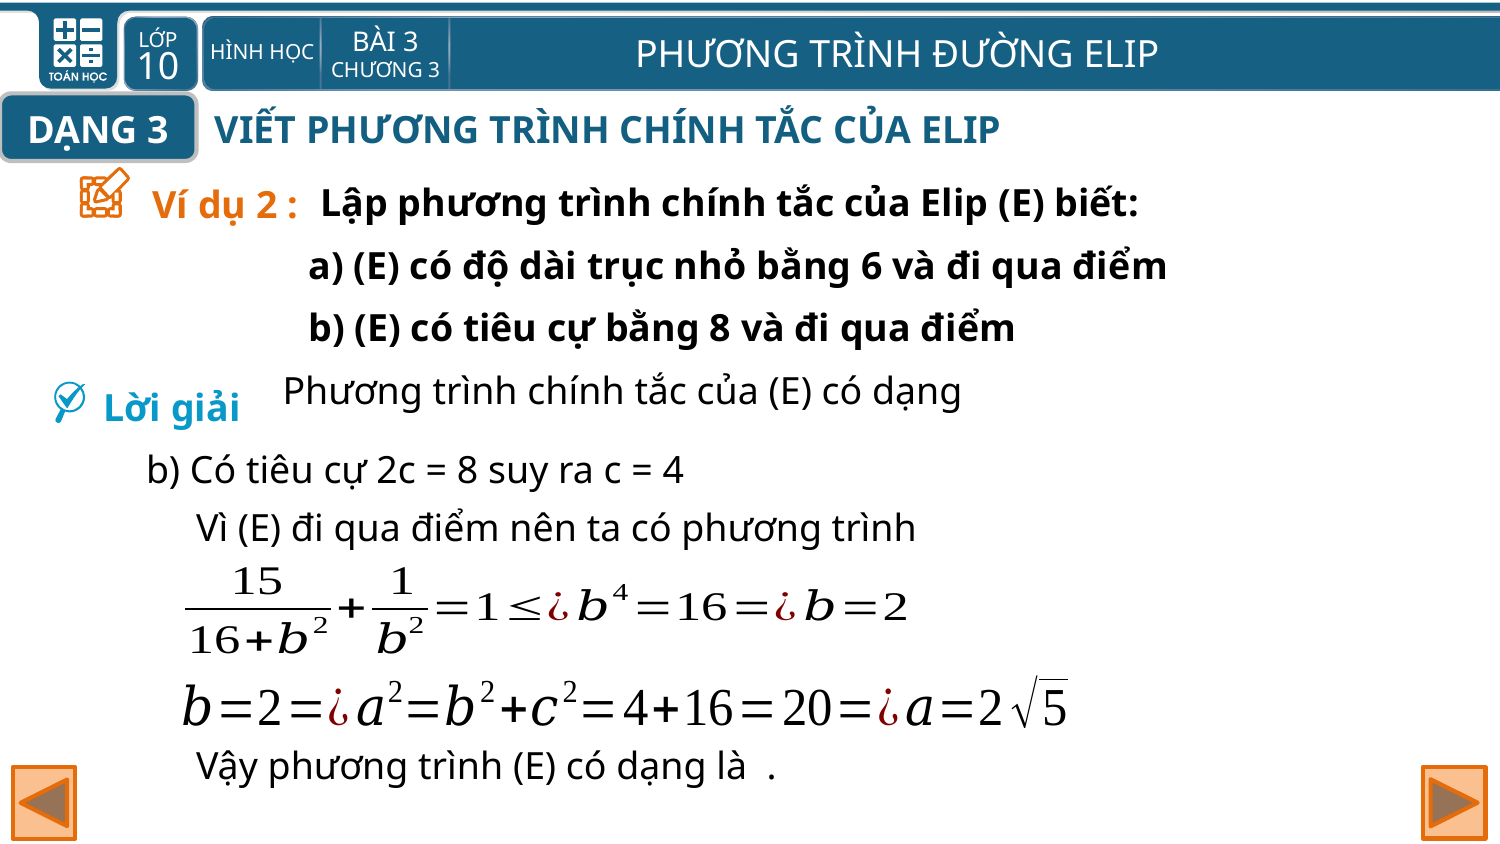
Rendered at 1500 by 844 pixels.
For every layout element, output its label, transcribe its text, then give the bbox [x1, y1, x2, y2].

text_box [11, 765, 77, 841]
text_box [79, 170, 1228, 235]
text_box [53, 375, 256, 437]
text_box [0, 93, 1413, 162]
text_box b) Có tiêu cự 2c = 8 suy ra c = 4 [131, 438, 1106, 499]
text_box [1421, 765, 1488, 841]
